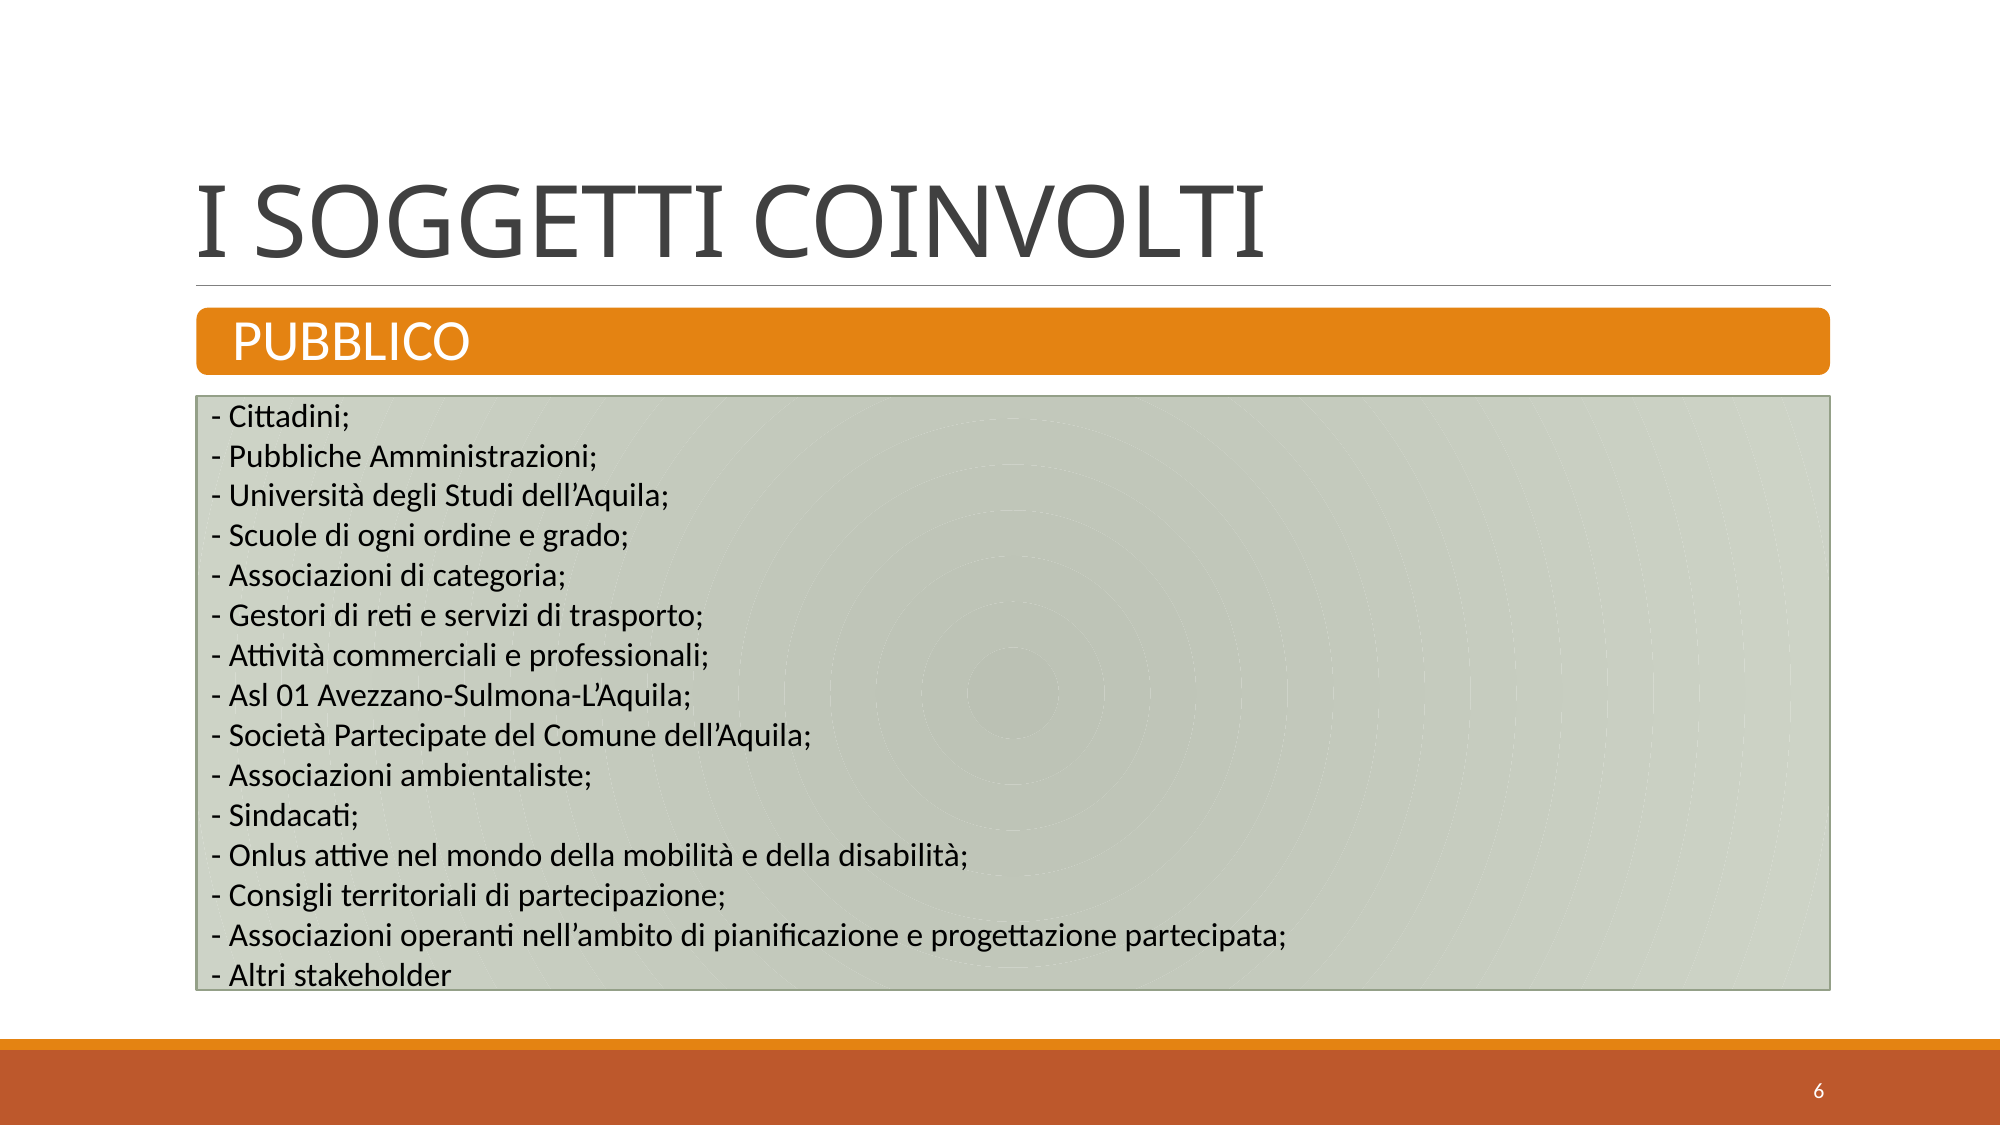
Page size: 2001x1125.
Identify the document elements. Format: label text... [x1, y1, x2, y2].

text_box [195, 307, 1831, 376]
slide_number 6 [1624, 1059, 1840, 1120]
text_box - Cittadini; - Pubbliche Amministrazioni; - Università degli Studi dell’Aquila; - Scuole di ogni ordine e grado; - Associazioni di categoria; - Gestori di reti e servizi di trasporto; - Attività commerciali e professionali; - Asl 01 Avezzano-Sulmona-L’Aquila; - Società Partecipate del Comune dell’Aquila; - Associazioni ambientaliste; - Sindacati; - Onlus attive nel mondo della mobilità e della disabilità; - Consigli territoriali di partecipazione; - Associazioni operanti nell’ambito di pianificazione e progettazione partecipata; - Altri stakeholder [195, 395, 1831, 991]
title I SOGGETTI COINVOLTI [180, 47, 1830, 285]
